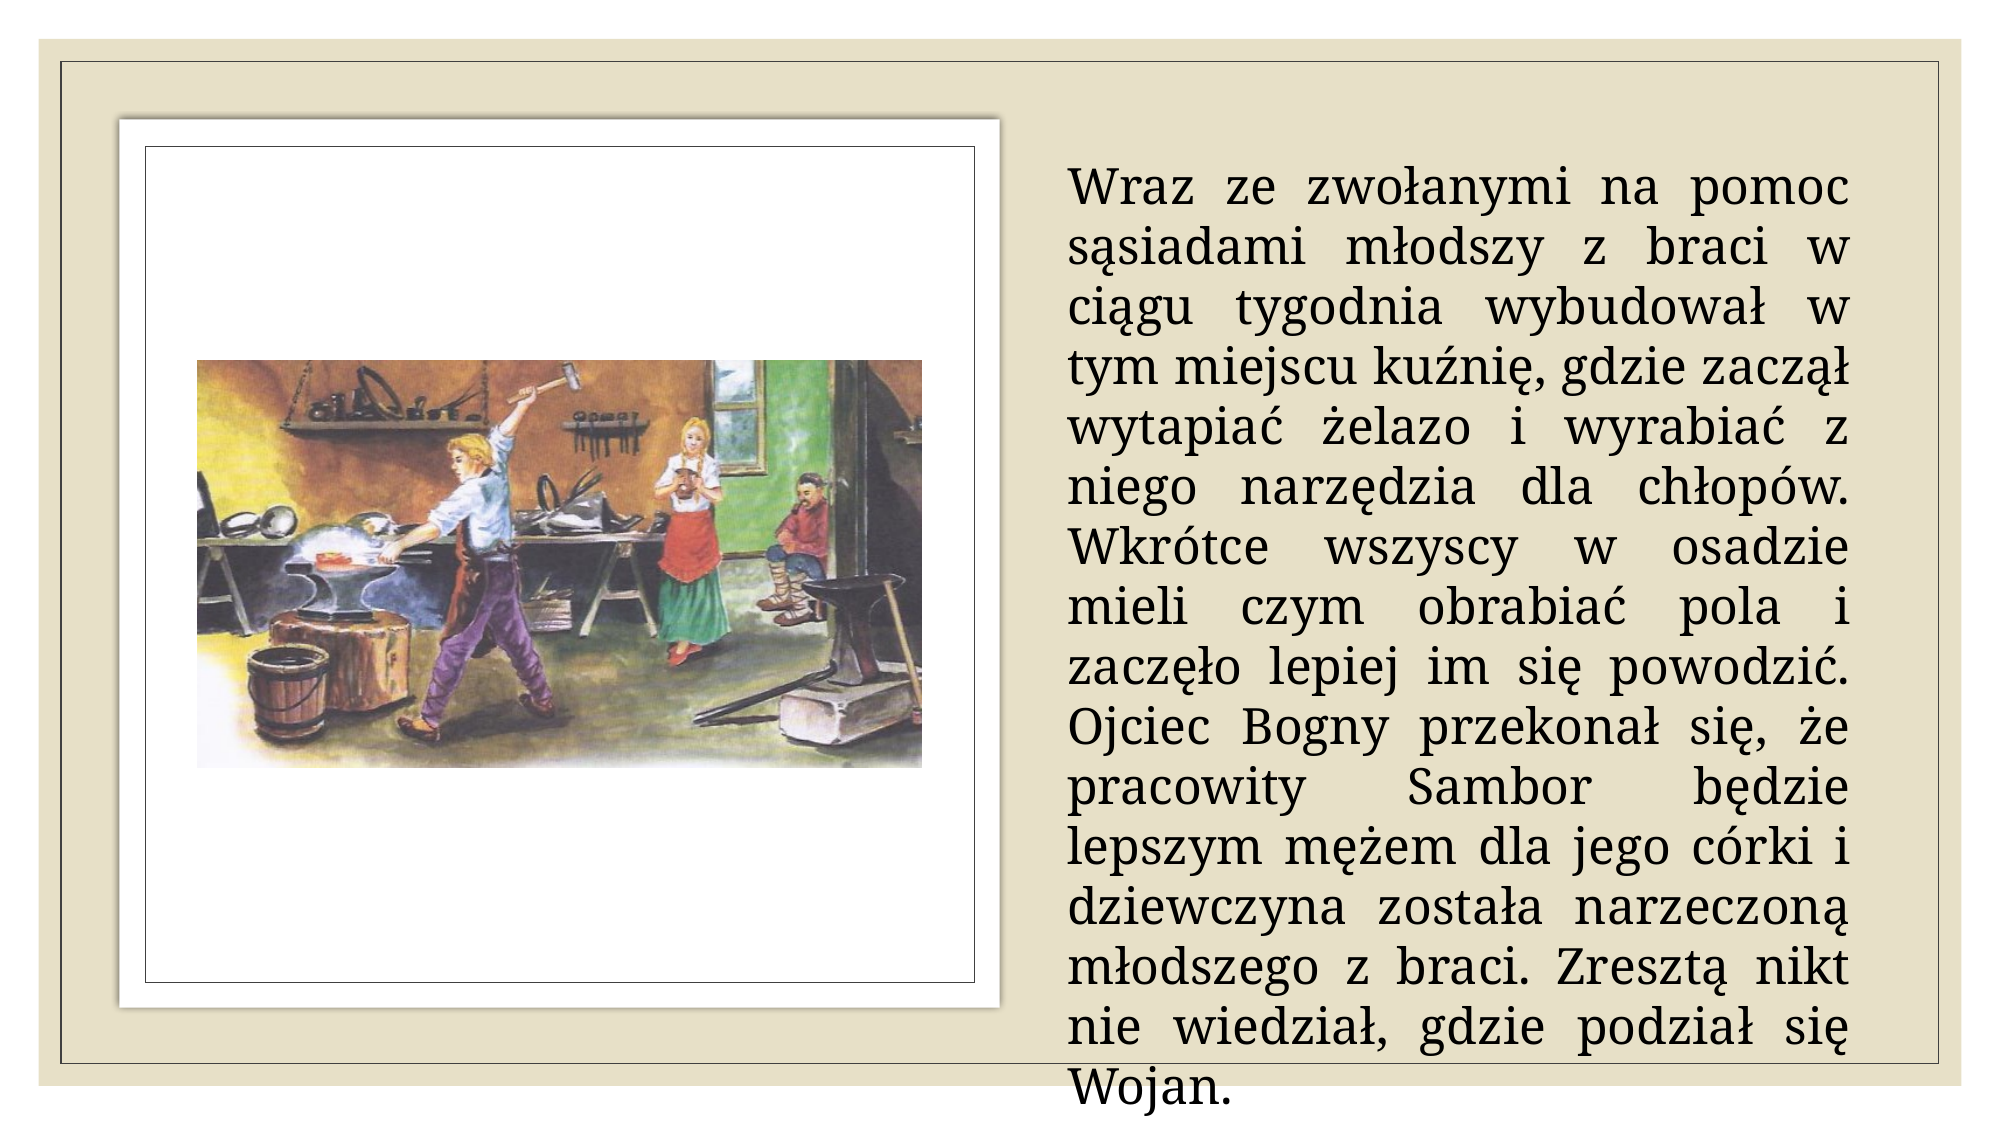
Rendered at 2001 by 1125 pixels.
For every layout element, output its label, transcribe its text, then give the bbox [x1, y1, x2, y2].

list Wraz ze zwołanymi na pomoc sąsiadami młodszy z braci w ciągu tygodnia wybudował w tym miejscu kuźnię, gdzie zaczął wytapiać żelazo i wyrabiać z niego narzędzia dla chłopów. Wkrótce wszyscy w osadzie mieli czym obrabiać pola i zaczęło lepiej im się powodzić. Ojciec Bogny przekonał się, że pracowity Sambor będzie lepszym mężem dla jego córki i dziewczyna została narzeczoną młodszego z braci. Zresztą nikt nie wiedział, gdzie podział się Wojan. [1052, 147, 1866, 958]
picture [197, 360, 922, 768]
text_box [145, 146, 975, 983]
text_box [119, 119, 1000, 1008]
